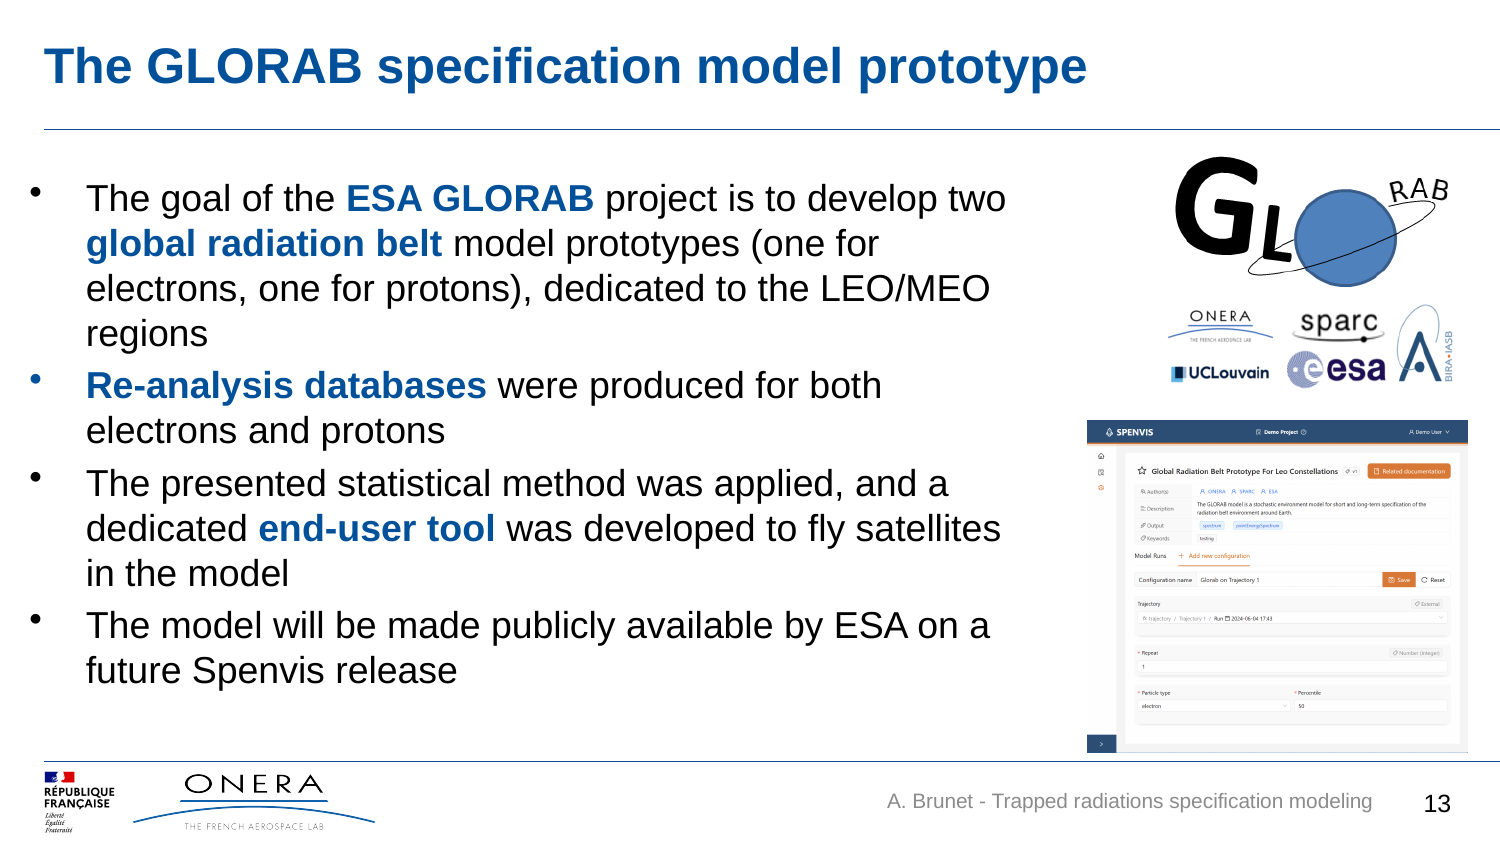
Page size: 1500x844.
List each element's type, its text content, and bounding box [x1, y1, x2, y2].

picture [1087, 420, 1468, 753]
picture [34, 761, 125, 843]
list The goal of the ESA GLORAB project is to develop two global radiation belt model prototypes (one for electrons, one for protons), dedicated to the LEO/MEO regions Re-analysis databases were produced for both electrons and protons The presented statistical method was applied, and a dedicated end-user tool was developed to fly satellites in the model The model will be made publicly available by ESA on a future Spenvis release [29, 173, 1022, 741]
slide_number 13 [1374, 760, 1500, 844]
picture [133, 774, 375, 830]
footer A. Brunet - Trapped radiations specification modeling [466, 776, 1388, 824]
picture [1163, 144, 1471, 401]
title The GLORAB specification model prototype [43, 0, 1486, 127]
